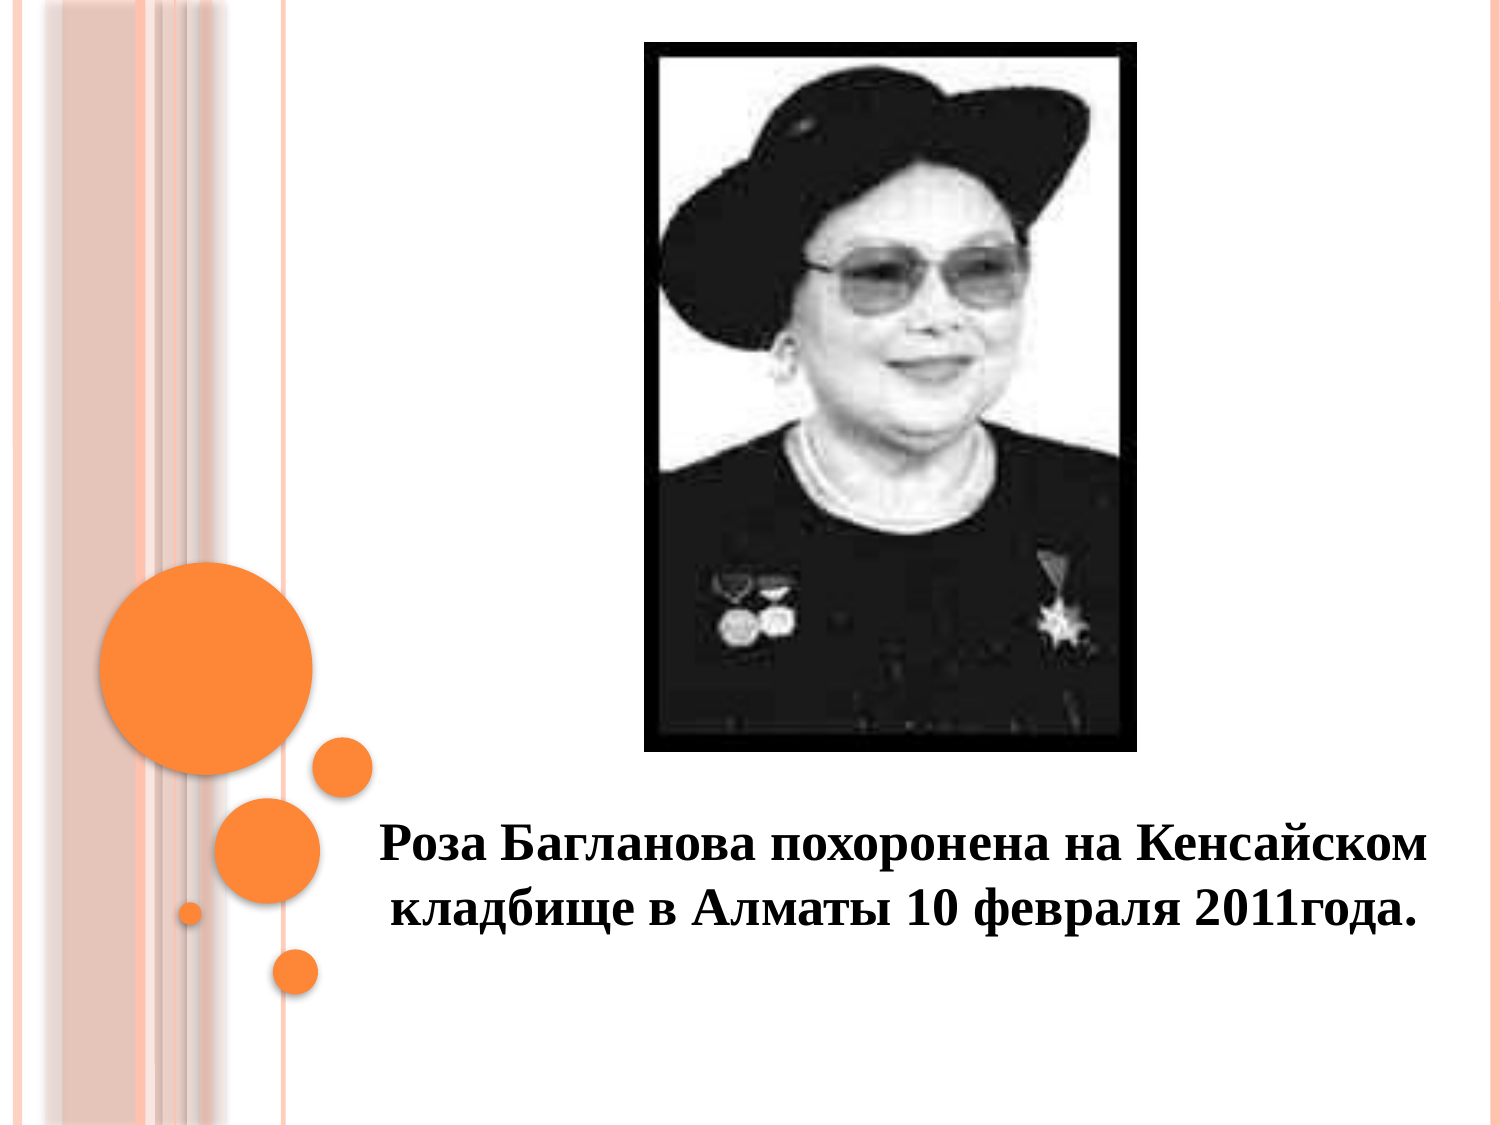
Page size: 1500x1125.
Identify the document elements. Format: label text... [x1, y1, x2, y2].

subtitle Роза Багланова похоронена на Кенсайском кладбище в Алматы 10 февраля 2011года. [336, 798, 1474, 965]
picture [643, 42, 1138, 752]
